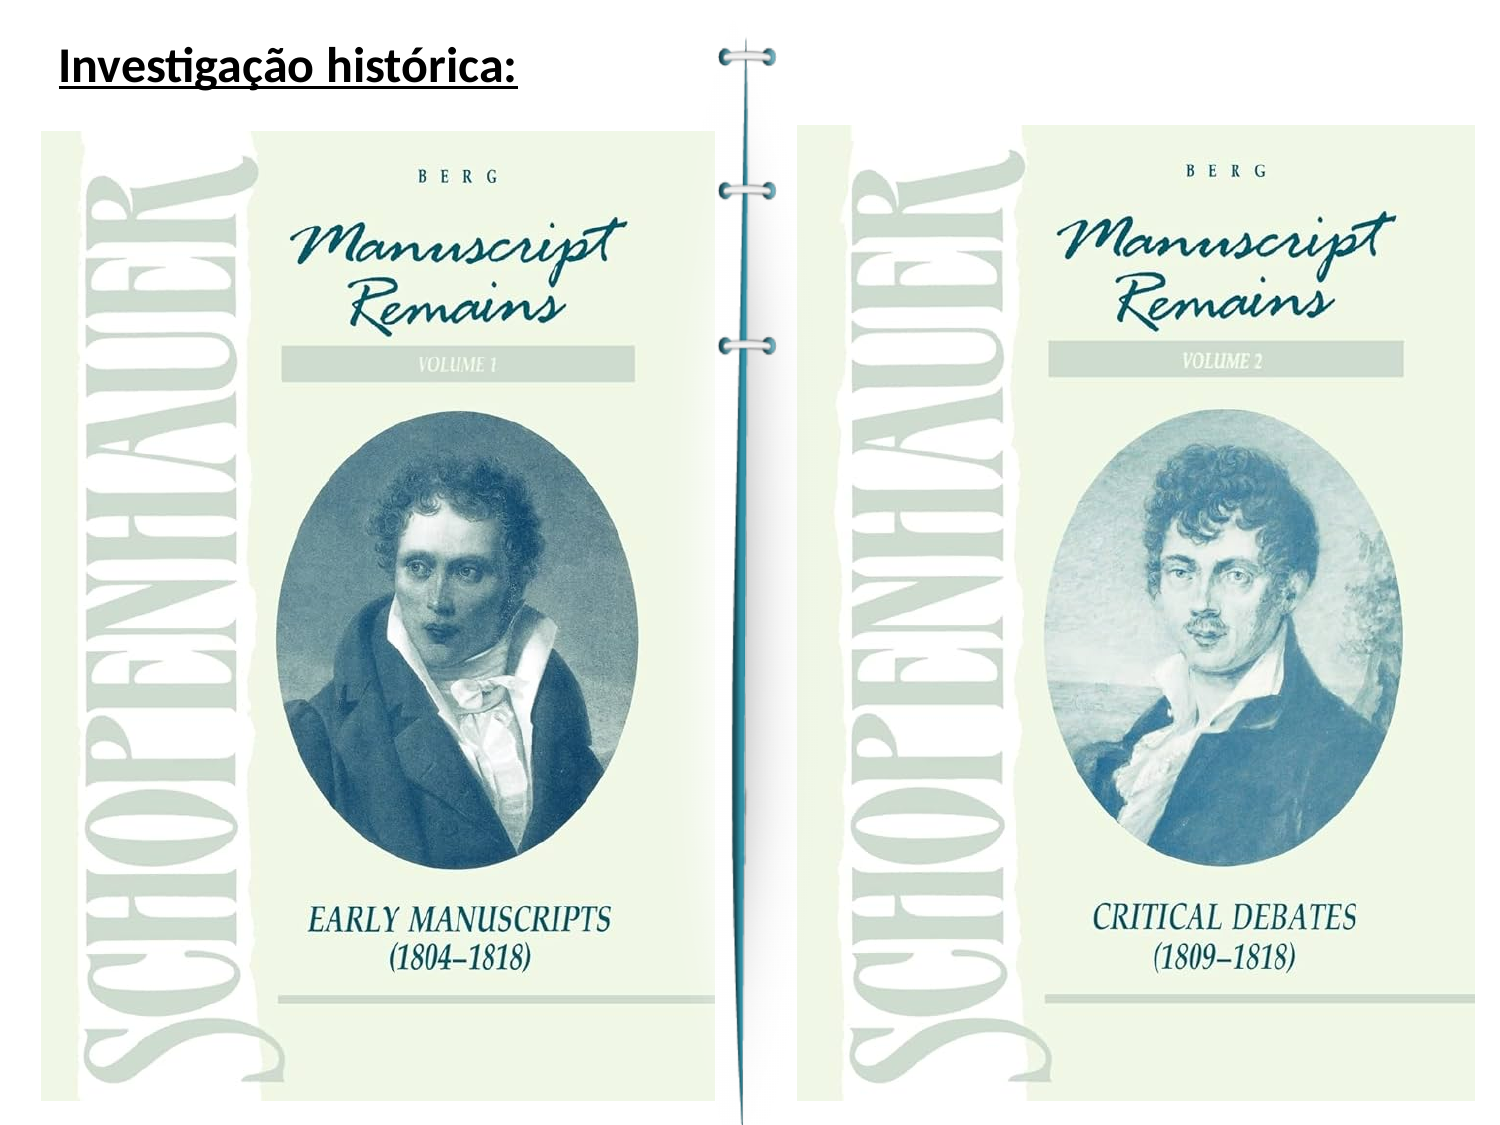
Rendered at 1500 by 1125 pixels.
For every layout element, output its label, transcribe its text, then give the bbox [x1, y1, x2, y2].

text_box Investigação histórica: [43, 25, 533, 100]
picture [41, 21, 1475, 1125]
